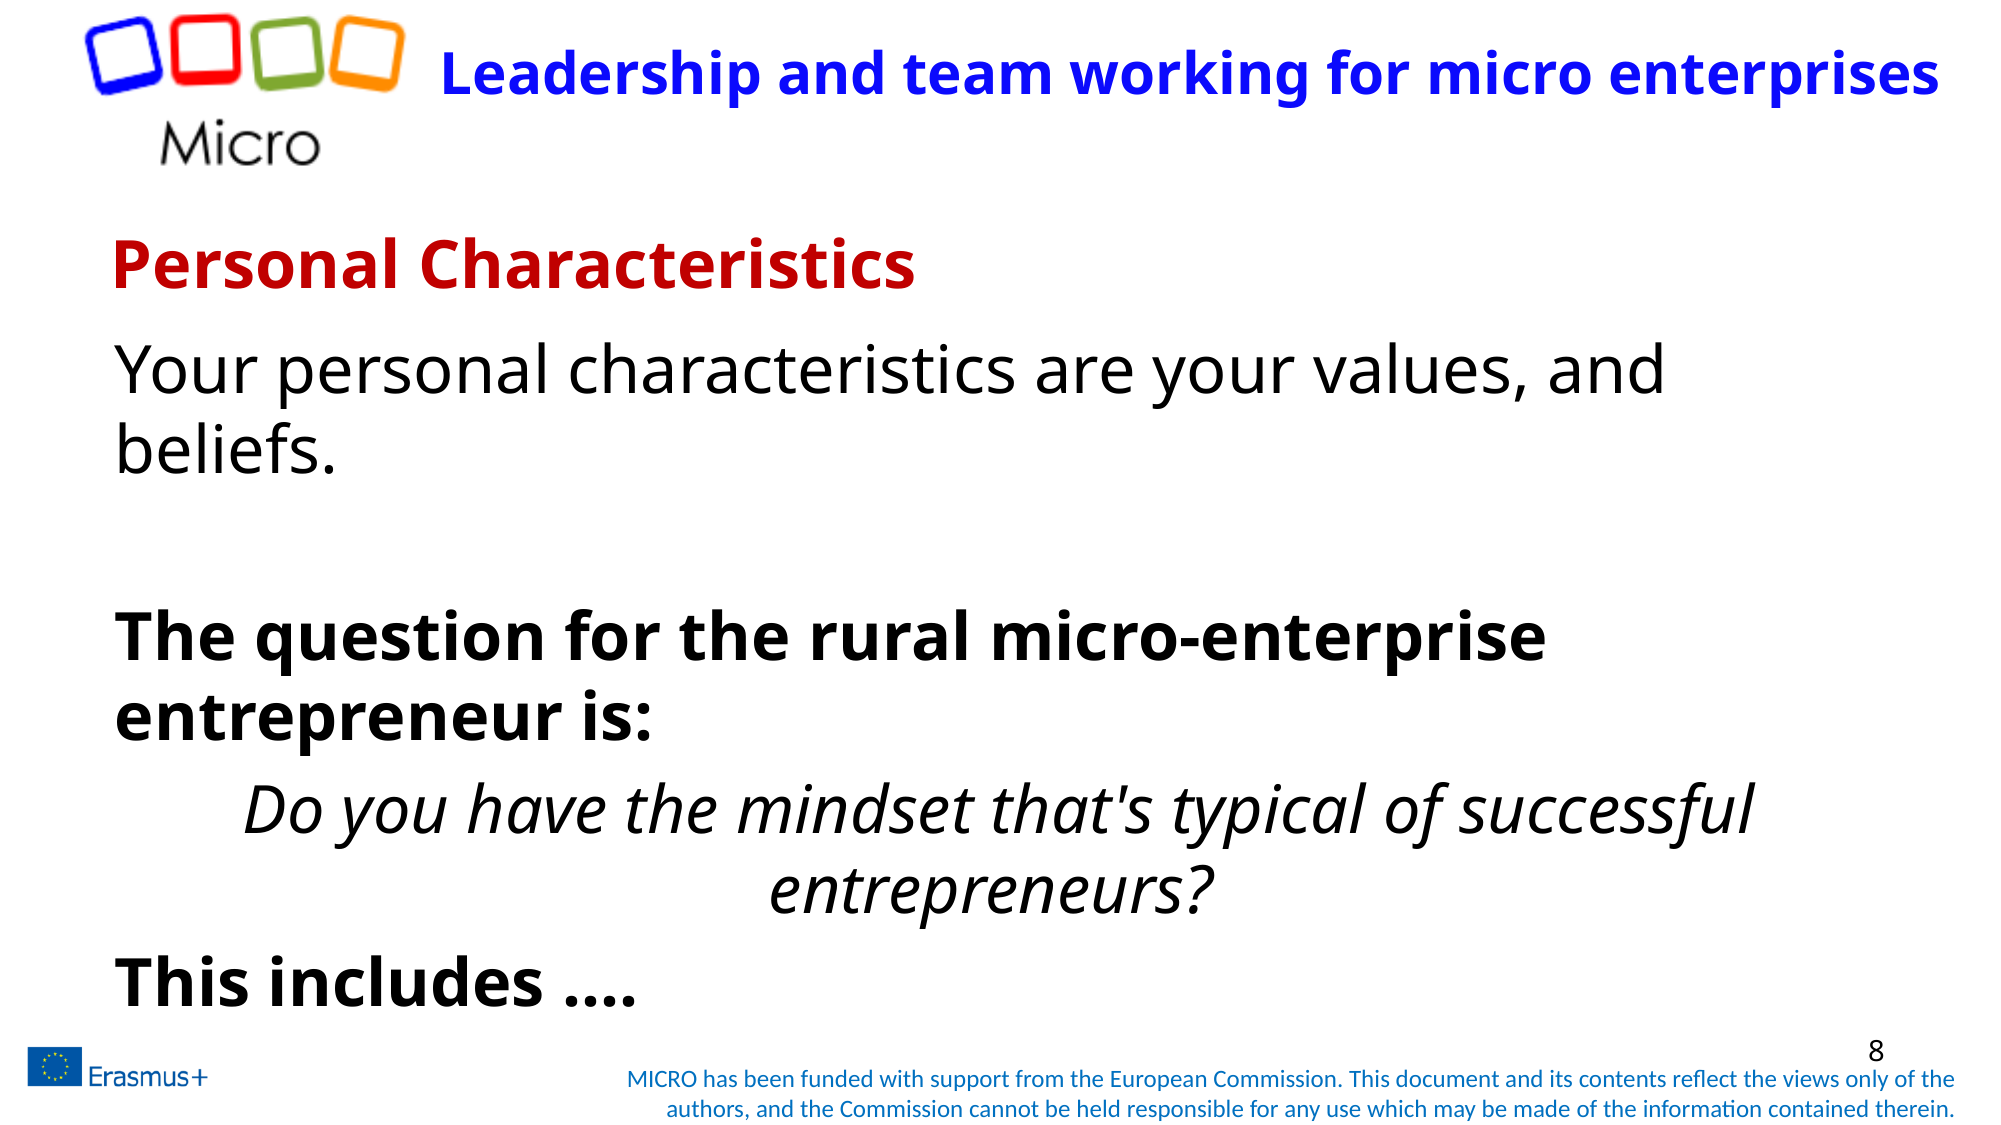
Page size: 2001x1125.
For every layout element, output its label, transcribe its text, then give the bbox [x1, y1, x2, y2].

text_box Leadership and team working for micro enterprises [170, 0, 1971, 188]
picture [27, 1046, 208, 1087]
picture [0, 0, 170, 190]
title Personal Characteristics [95, 168, 1896, 356]
slide_number 8 [1433, 1024, 1900, 1103]
list Your personal characteristics are your values, and beliefs. The question for the rural micro-enterprise entrepreneur is: Do you have the mindset that's typical of successful entrepreneurs? This includes …. [99, 319, 1900, 1062]
